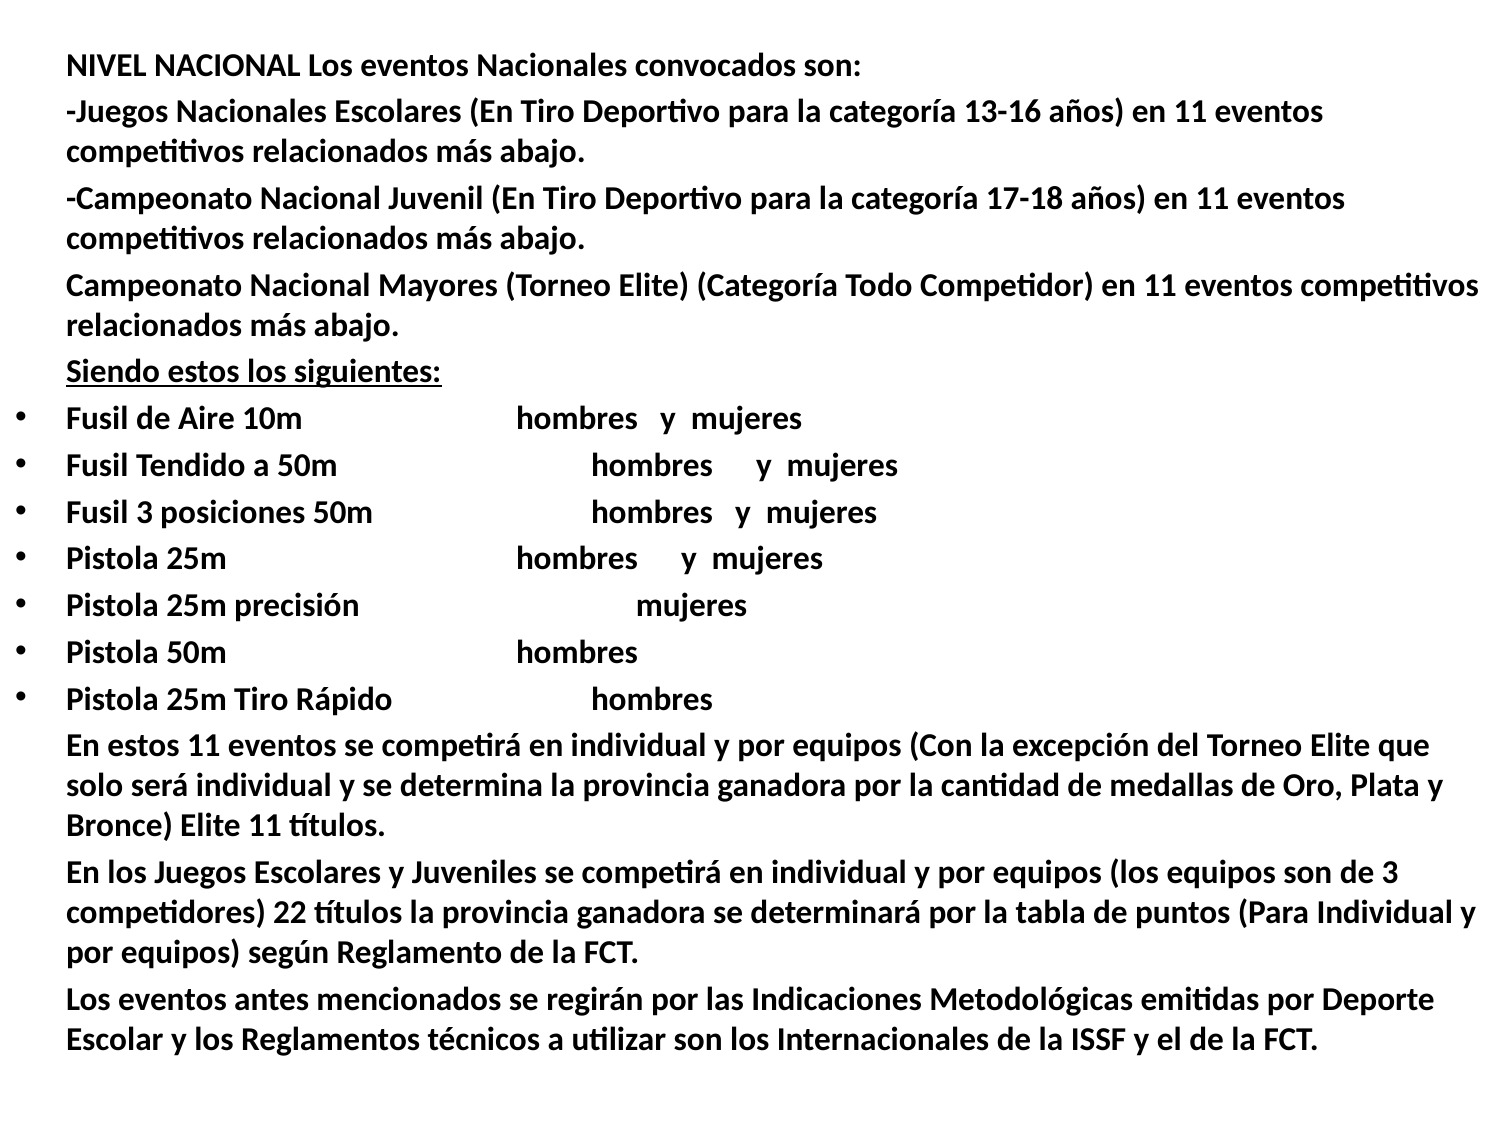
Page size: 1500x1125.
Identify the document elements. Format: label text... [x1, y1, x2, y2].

list NIVEL NACIONAL Los eventos Nacionales convocados son: -Juegos Nacionales Escolares (En Tiro Deportivo para la categoría 13-16 años) en 11 eventos competitivos relacionados más abajo. -Campeonato Nacional Juvenil (En Tiro Deportivo para la categoría 17-18 años) en 11 eventos competitivos relacionados más abajo. Campeonato Nacional Mayores (Torneo Elite) (Categoría Todo Competidor) en 11 eventos competitivos relacionados más abajo. Siendo estos los siguientes: Fusil de Aire 10m hombres y mujeres Fusil Tendido a 50m hombres y mujeres Fusil 3 posiciones 50m hombres y mujeres Pistola 25m hombres y mujeres Pistola 25m precisión mujeres Pistola 50m hombres Pistola 25m Tiro Rápido hombres En estos 11 eventos se competirá en individual y por equipos (Con la excepción del Torneo Elite que solo será individual y se determina la provincia ganadora por la cantidad de medallas de Oro, Plata y Bronce) Elite 11 títulos. En los Juegos Escolares y Juveniles se competirá en individual y por equipos (los equipos son de 3 competidores) 22 títulos la provincia ganadora se determinará por la tabla de puntos (Para Individual y por equipos) según Reglamento de la FCT. Los eventos antes mencionados se regirán por las Indicaciones Metodológicas emitidas por Deporte Escolar y los Reglamentos técnicos a utilizar son los Internacionales de la ISSF y el de la FCT. [0, 35, 1500, 1090]
